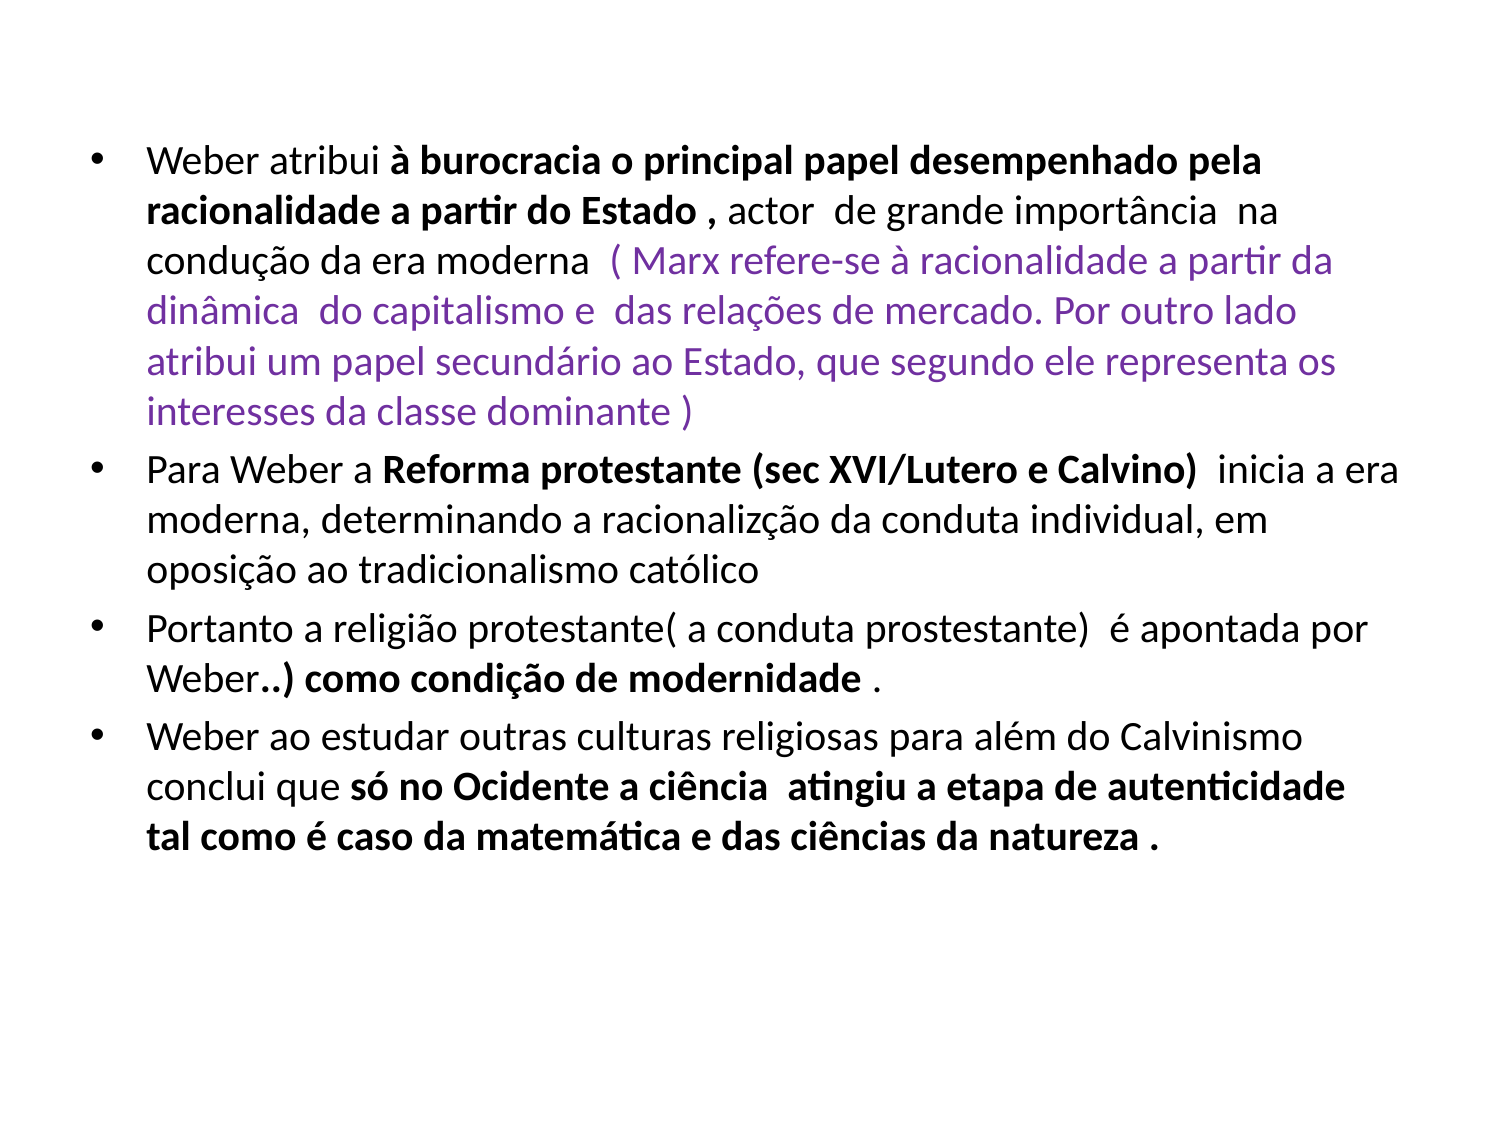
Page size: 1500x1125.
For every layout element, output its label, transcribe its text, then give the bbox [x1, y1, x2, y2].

list Weber atribui à burocracia o principal papel desempenhado pela racionalidade a partir do Estado , actor de grande importância na condução da era moderna ( Marx refere-se à racionalidade a partir da dinâmica do capitalismo e das relações de mercado. Por outro lado atribui um papel secundário ao Estado, que segundo ele representa os interesses da classe dominante ) Para Weber a Reforma protestante (sec XVI/Lutero e Calvino) inicia a era moderna, determinando a racionalizção da conduta individual, em oposição ao tradicionalismo católico Portanto a religião protestante( a conduta prostestante) é apontada por Weber..) como condição de modernidade . Weber ao estudar outras culturas religiosas para além do Calvinismo conclui que só no Ocidente a ciência atingiu a etapa de autenticidade tal como é caso da matemática e das ciências da natureza . [75, 125, 1425, 1005]
